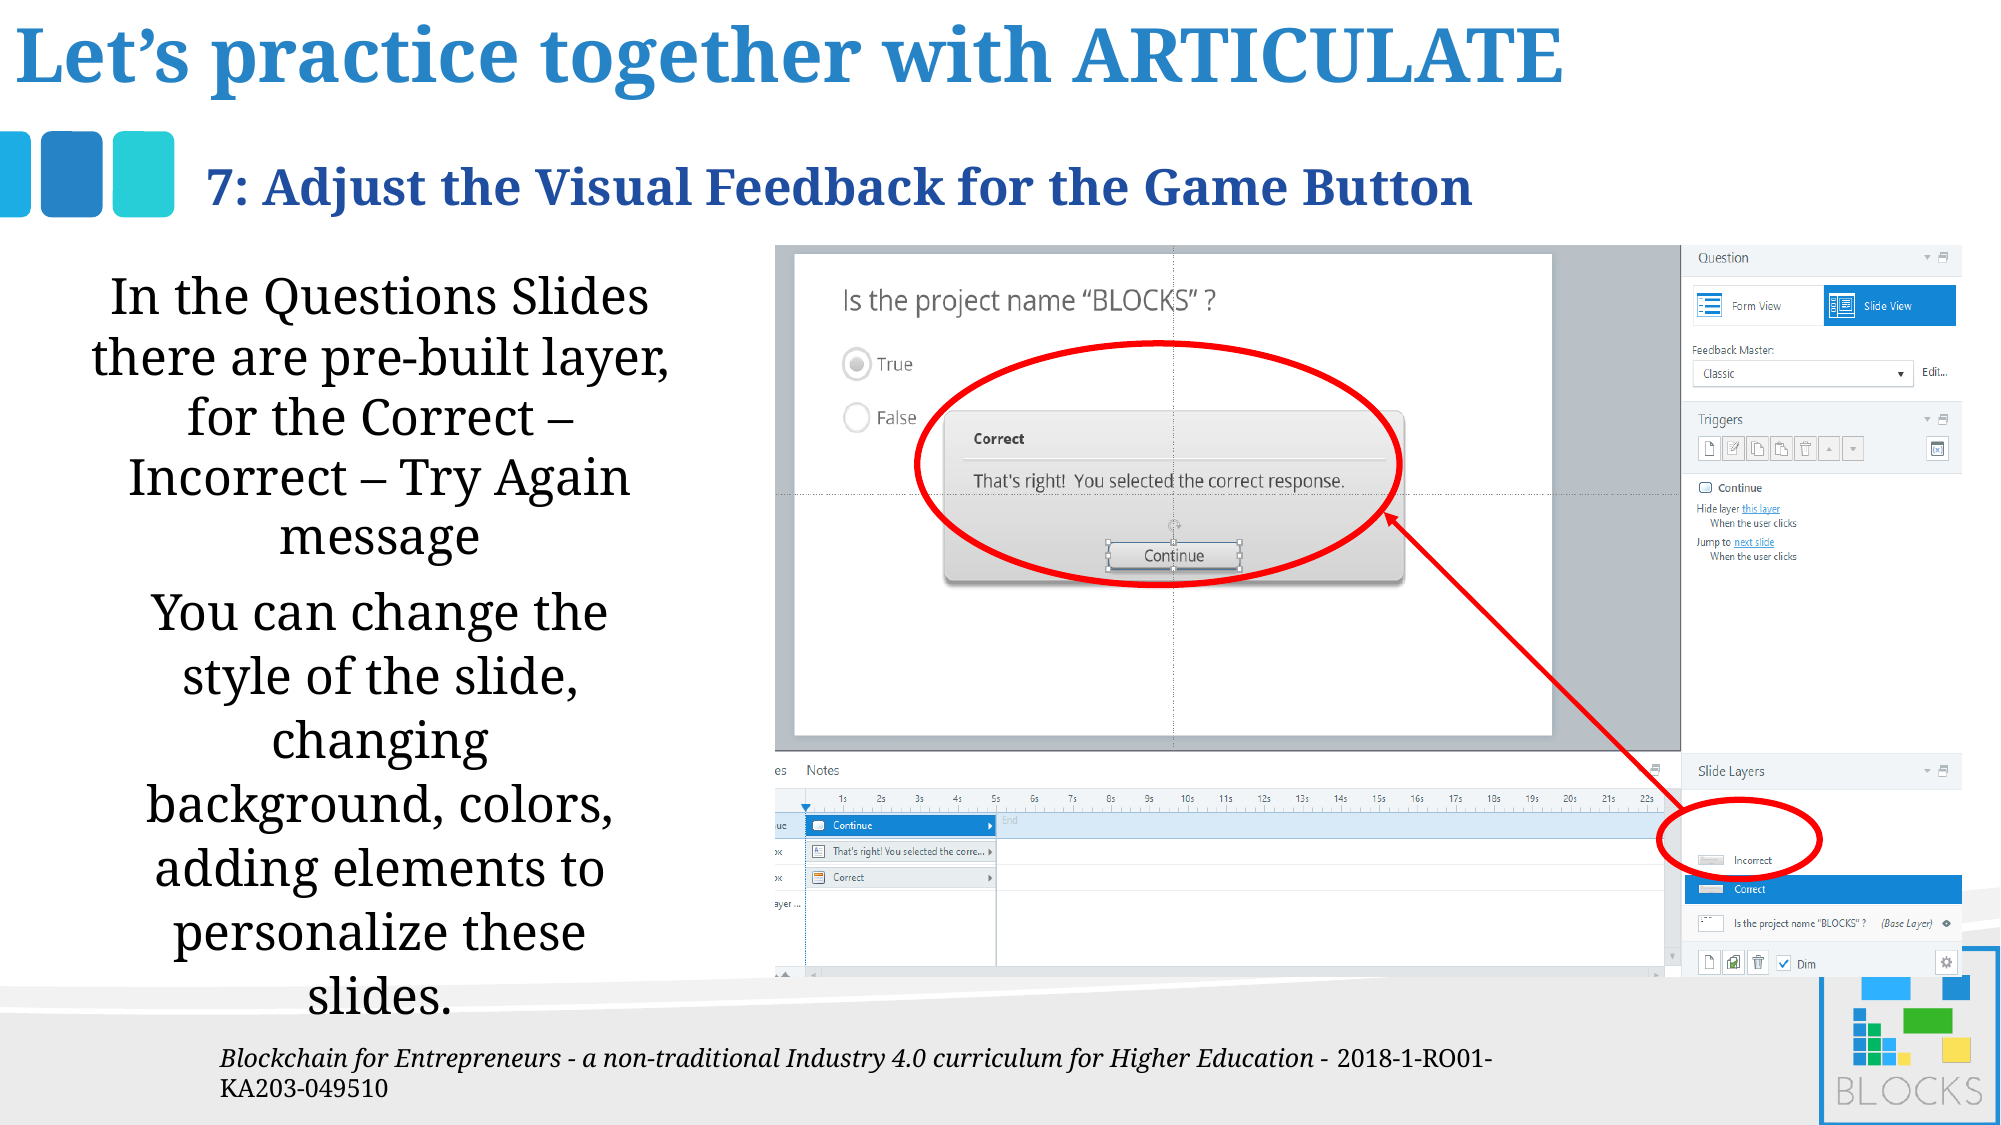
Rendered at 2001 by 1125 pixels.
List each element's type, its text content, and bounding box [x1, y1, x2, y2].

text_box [775, 245, 1962, 977]
text_box You can change the style of the slide, changing background, colors, adding elements to personalize these slides. [109, 568, 652, 1033]
text_box 7: Adjust the Visual Feedback for the Game Button [191, 148, 1580, 223]
title Let’s practice together with ARTICULATE [0, 0, 1600, 203]
picture [1791, 918, 2001, 1125]
text_box In the Questions Slides there are pre-built layer, for the Correct – Incorrect – Try Again message [62, 257, 699, 573]
footer Blockchain for Entrepreneurs - a non-traditional Industry 4.0 curriculum for Higher Education - 2018-1-RO01-KA203-049510 [200, 1057, 1560, 1088]
